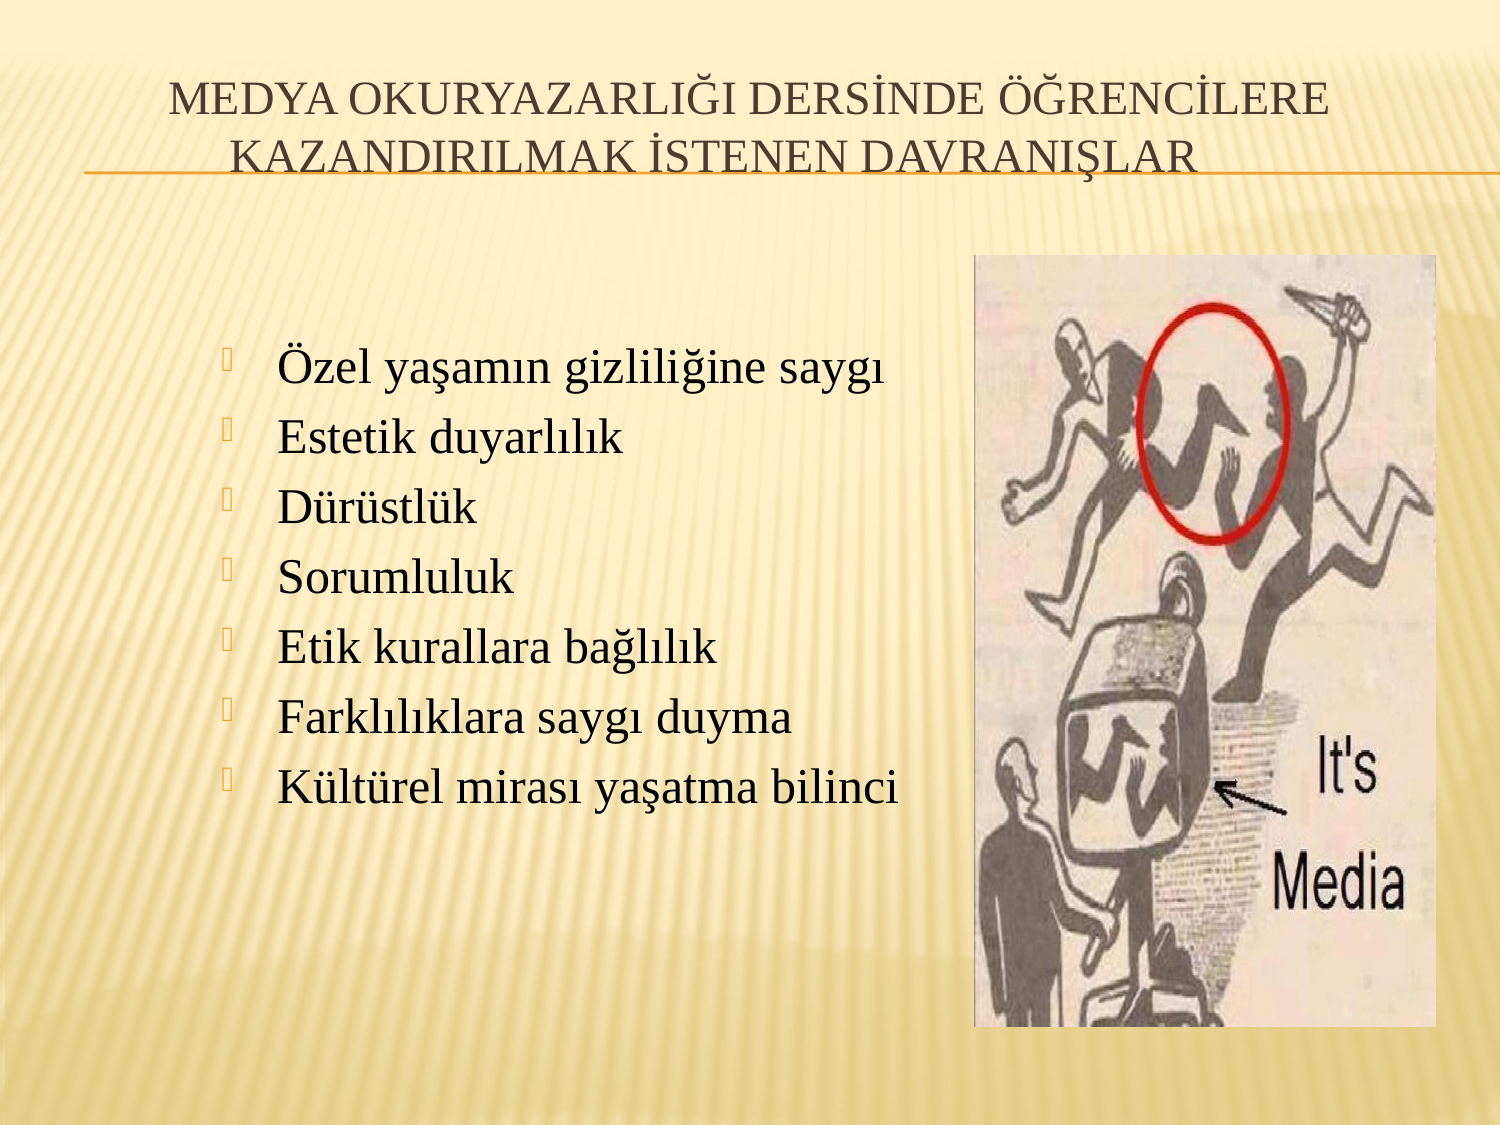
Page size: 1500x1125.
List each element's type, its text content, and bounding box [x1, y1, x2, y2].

picture [974, 255, 1436, 1027]
title MEDYA OKURYAZARLIĞI DERSİNDE ÖĞRENCİLERE KAZANDIRILMAK İSTENEN DAVRANIŞLAR [76, 30, 1353, 219]
list Özel yaşamın gizliliğine saygı Estetik duyarlılık Dürüstlük Sorumluluk Etik kurallara bağlılık Farklılıklara saygı duyma Kültürel mirası yaşatma bilinci [206, 326, 964, 897]
